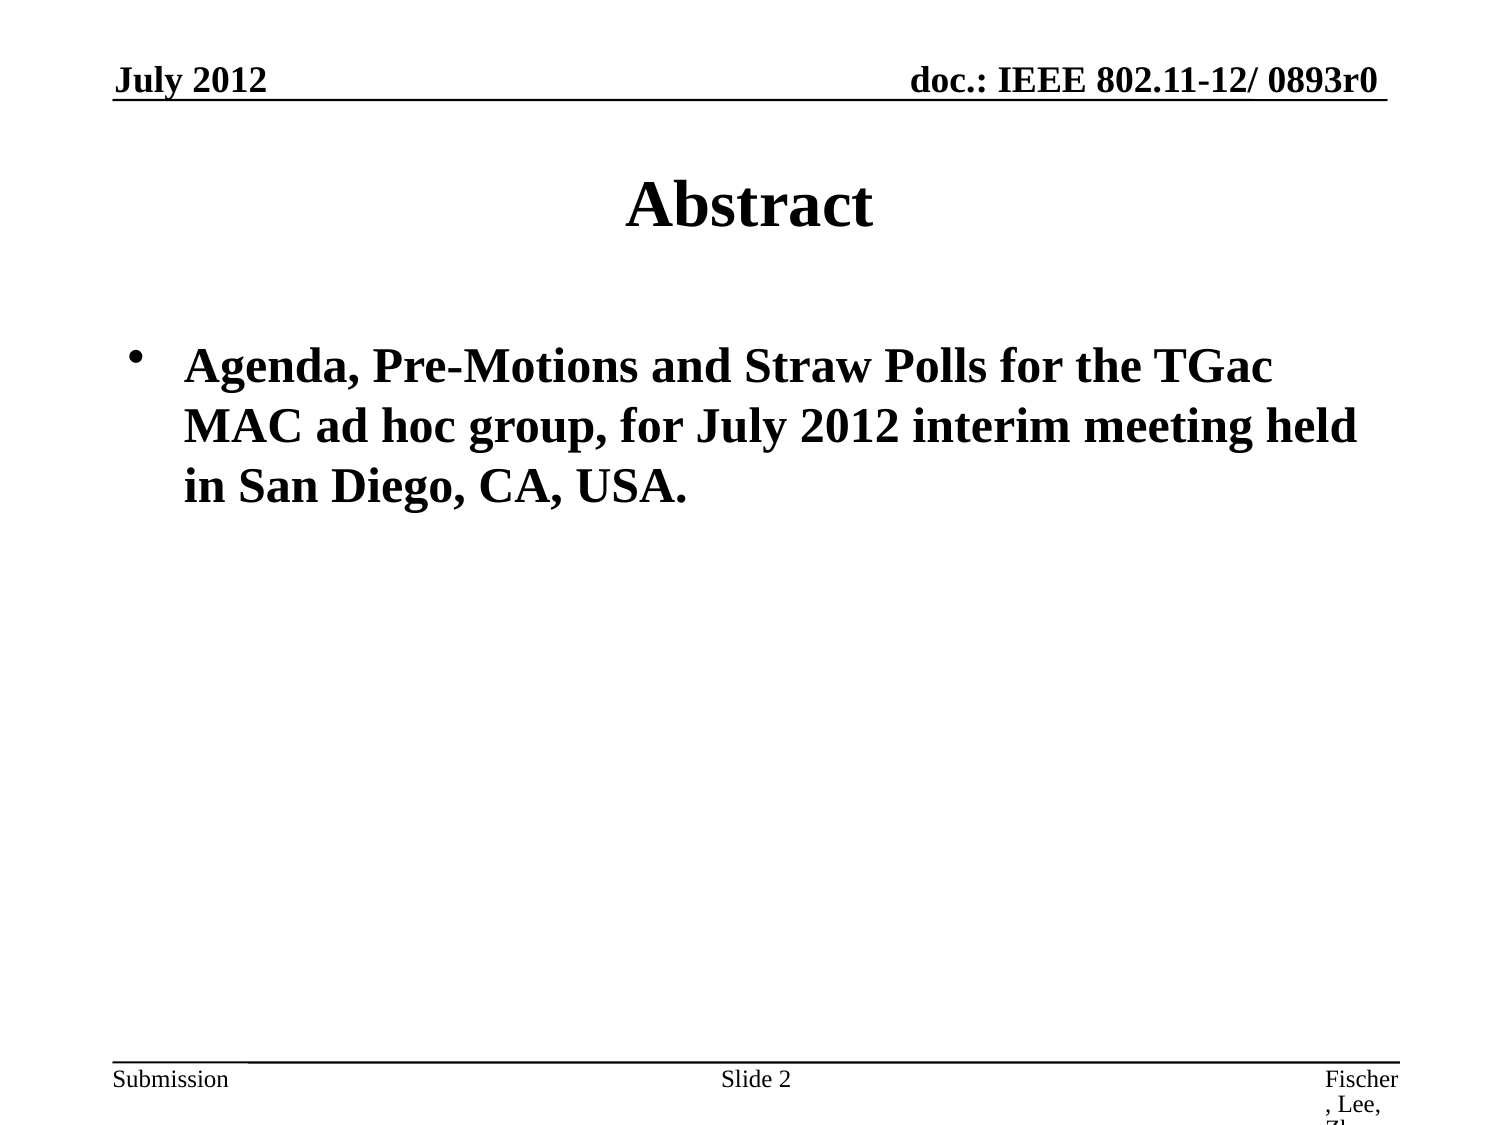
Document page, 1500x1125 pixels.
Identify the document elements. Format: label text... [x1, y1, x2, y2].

footer Fischer, Lee, Zhu [1324, 1061, 1402, 1093]
slide_number Slide 2 [712, 1061, 800, 1093]
list Agenda, Pre-Motions and Straw Polls for the TGac MAC ad hoc group, for July 2012 interim meeting held in San Diego, CA, USA. [112, 324, 1388, 1001]
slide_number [114, 54, 313, 101]
title Abstract [112, 112, 1388, 288]
